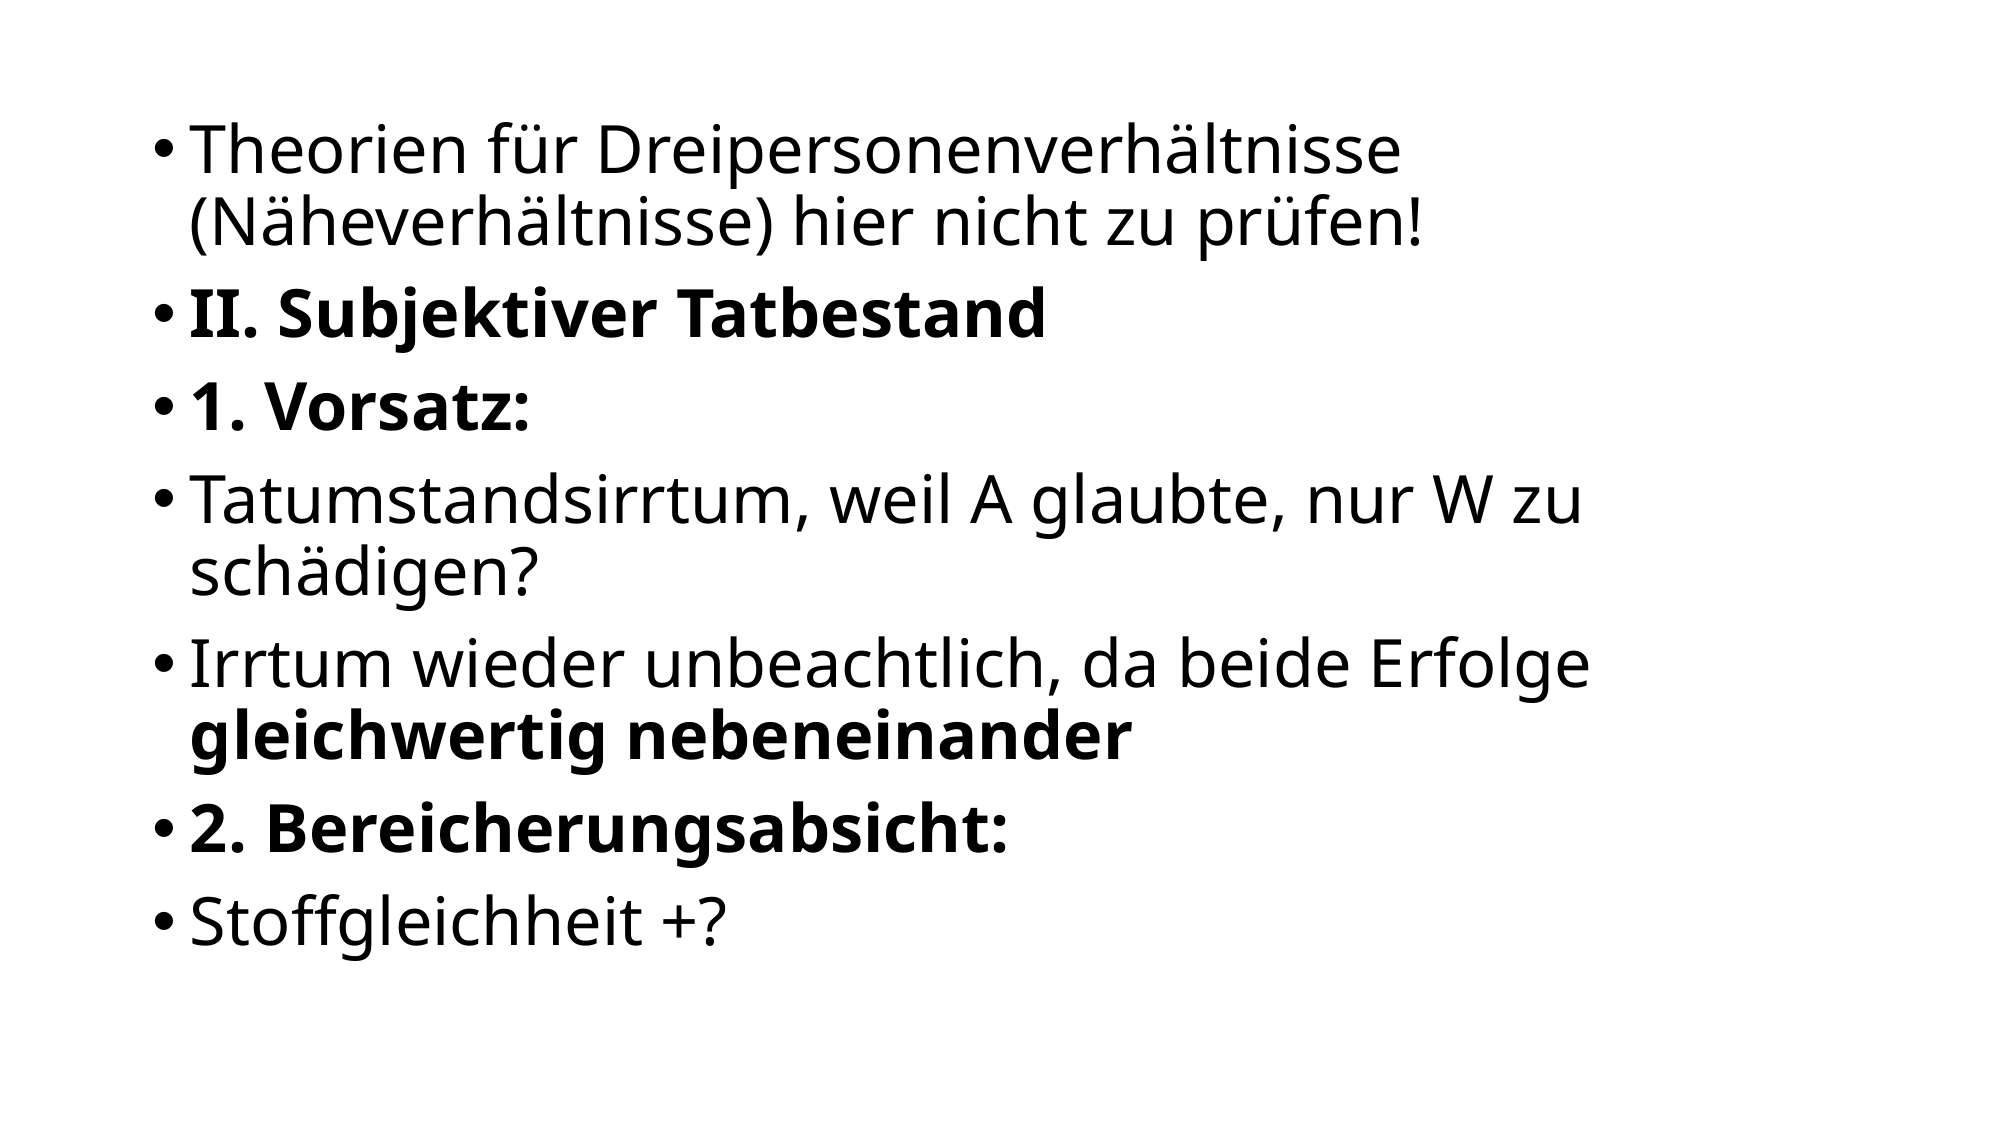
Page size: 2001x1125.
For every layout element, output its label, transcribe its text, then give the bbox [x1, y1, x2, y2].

list Theorien für Dreipersonenverhältnisse (Näheverhältnisse) hier nicht zu prüfen! II. Subjektiver Tatbestand 1. Vorsatz: Tatumstandsirrtum, weil A glaubte, nur W zu schädigen? Irrtum wieder unbeachtlich, da beide Erfolge gleichwertig nebeneinander 2. Bereicherungsabsicht: Stoffgleichheit +? [137, 108, 1863, 1014]
